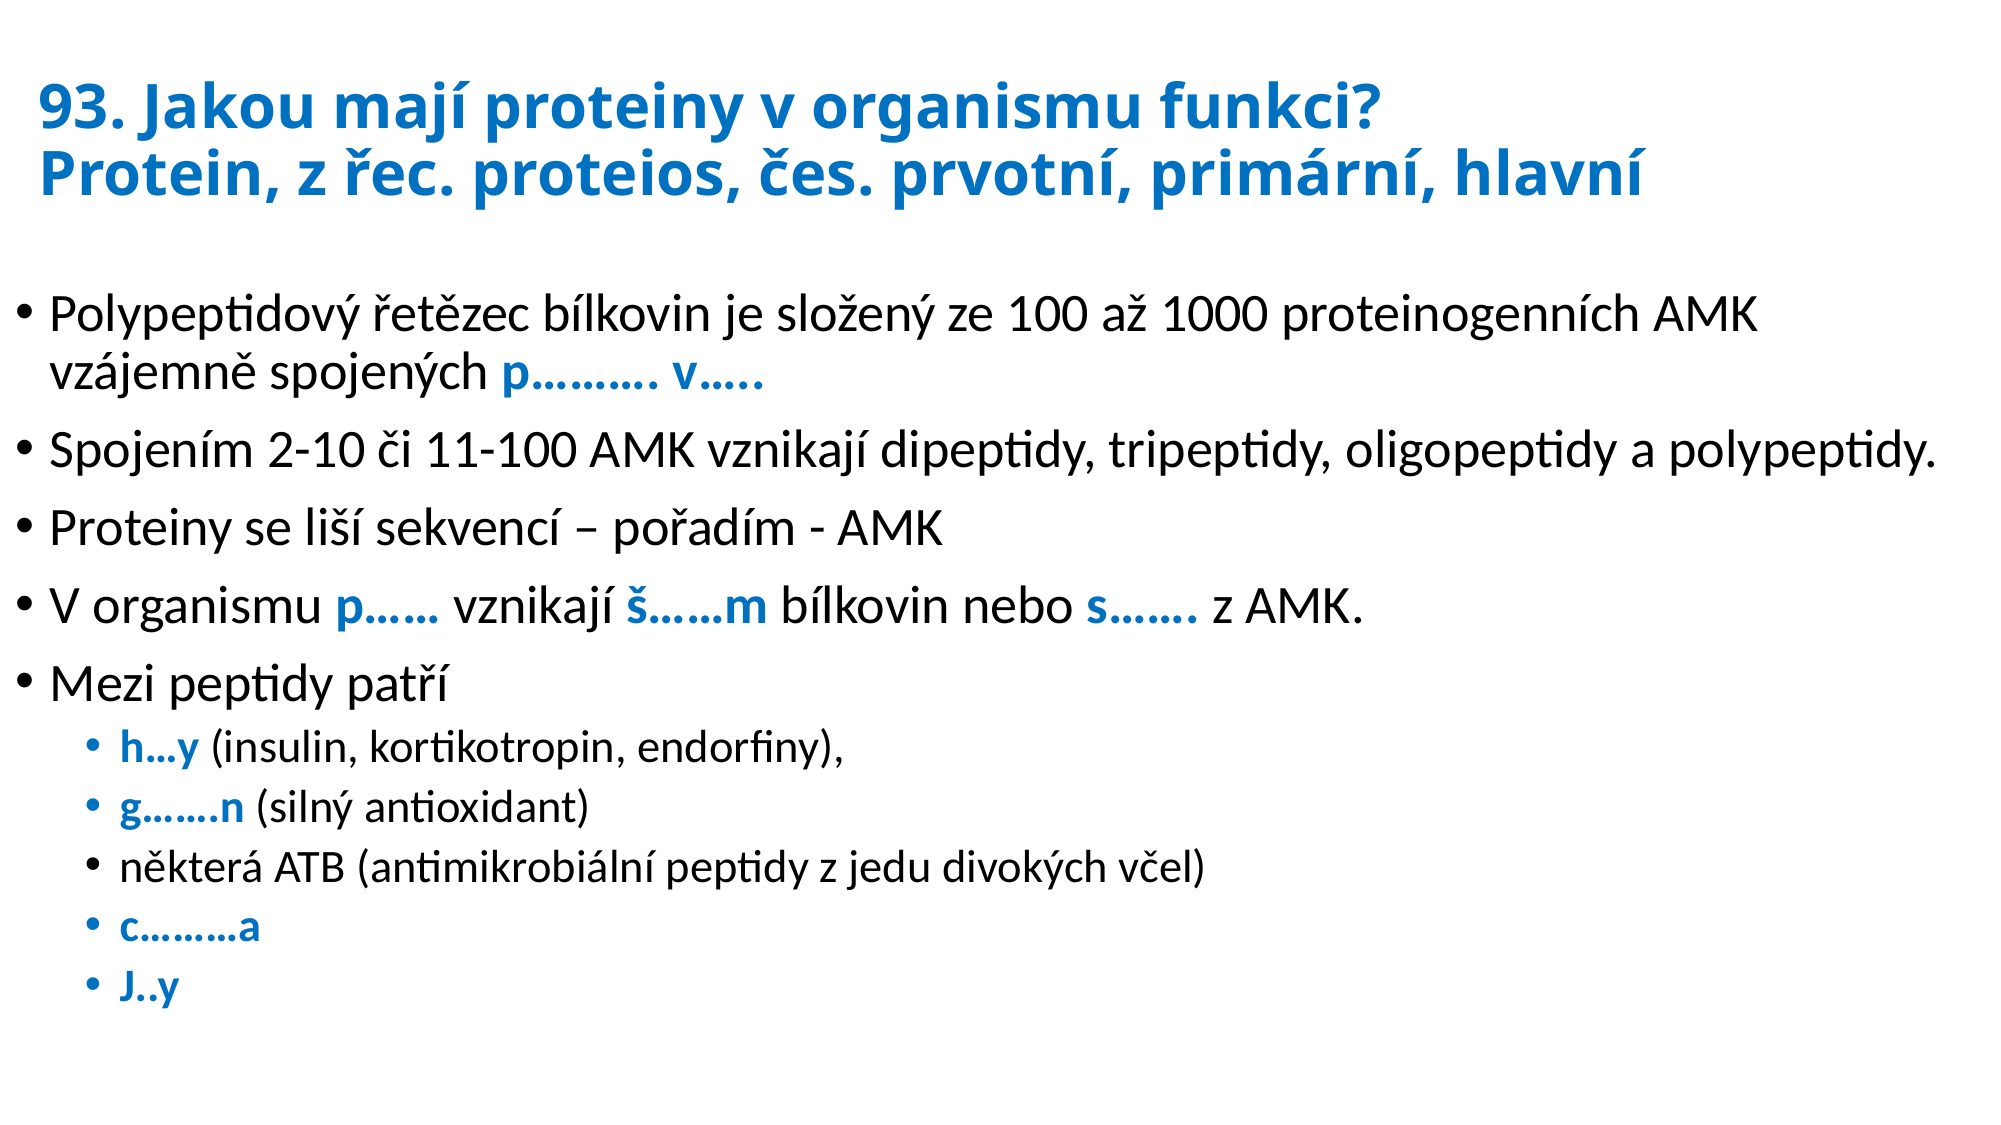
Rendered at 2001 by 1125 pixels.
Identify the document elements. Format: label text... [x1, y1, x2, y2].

list Polypeptidový řetězec bílkovin je složený ze 100 až 1000 proteinogenních AMK vzájemně spojených p………. v….. Spojením 2-10 či 11-100 AMK vznikají dipeptidy, tripeptidy, oligopeptidy a polypeptidy. Proteiny se liší sekvencí – pořadím - AMK V organismu p…… vznikají š……m bílkovin nebo s……. z AMK. Mezi peptidy patří h…y (insulin, kortikotropin, endorfiny), g…….n (silný antioxidant) některá ATB (antimikrobiální peptidy z jedu divokých včel) c………a J..y [0, 277, 1978, 1065]
title 93. Jakou mají proteiny v organismu funkci? Protein, z řec. proteios, čes. prvotní, primární, hlavní [23, 0, 2000, 218]
